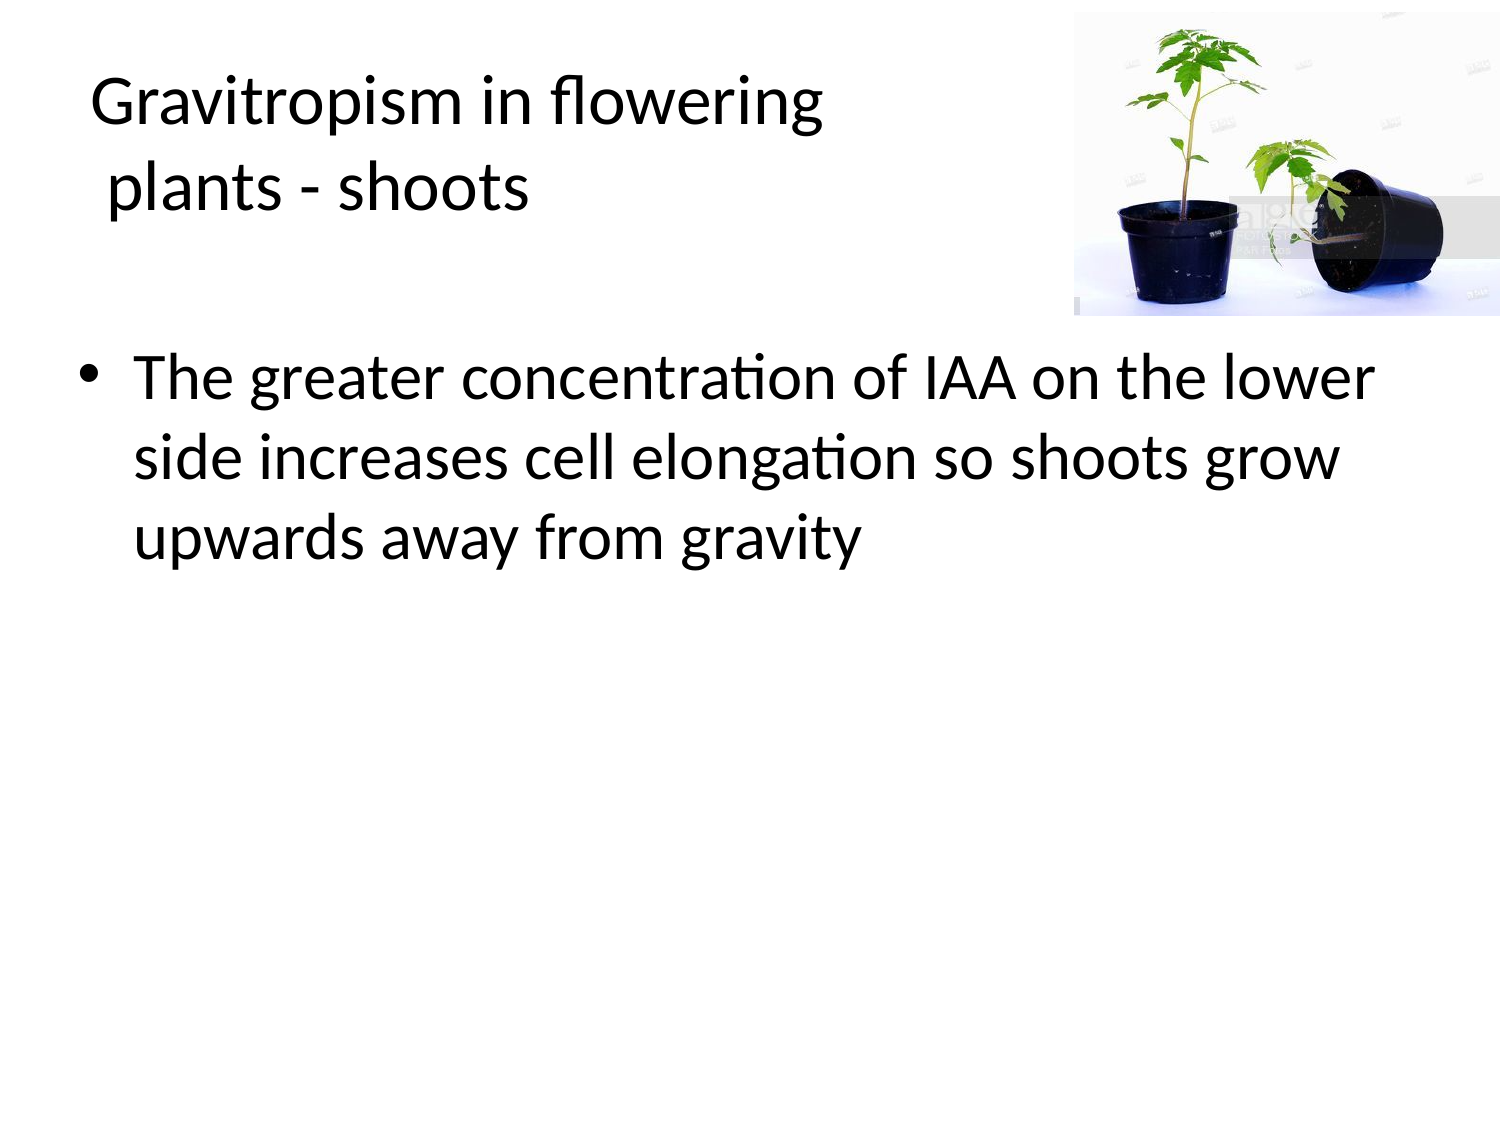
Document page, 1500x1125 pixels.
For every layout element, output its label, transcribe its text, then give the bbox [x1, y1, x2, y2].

title Gravitropism in flowering plants - shoots [75, 45, 1069, 233]
list The greater concentration of IAA on the lower side increases cell elongation so shoots grow upwards away from gravity [62, 324, 1413, 1068]
picture [1074, 12, 1500, 316]
